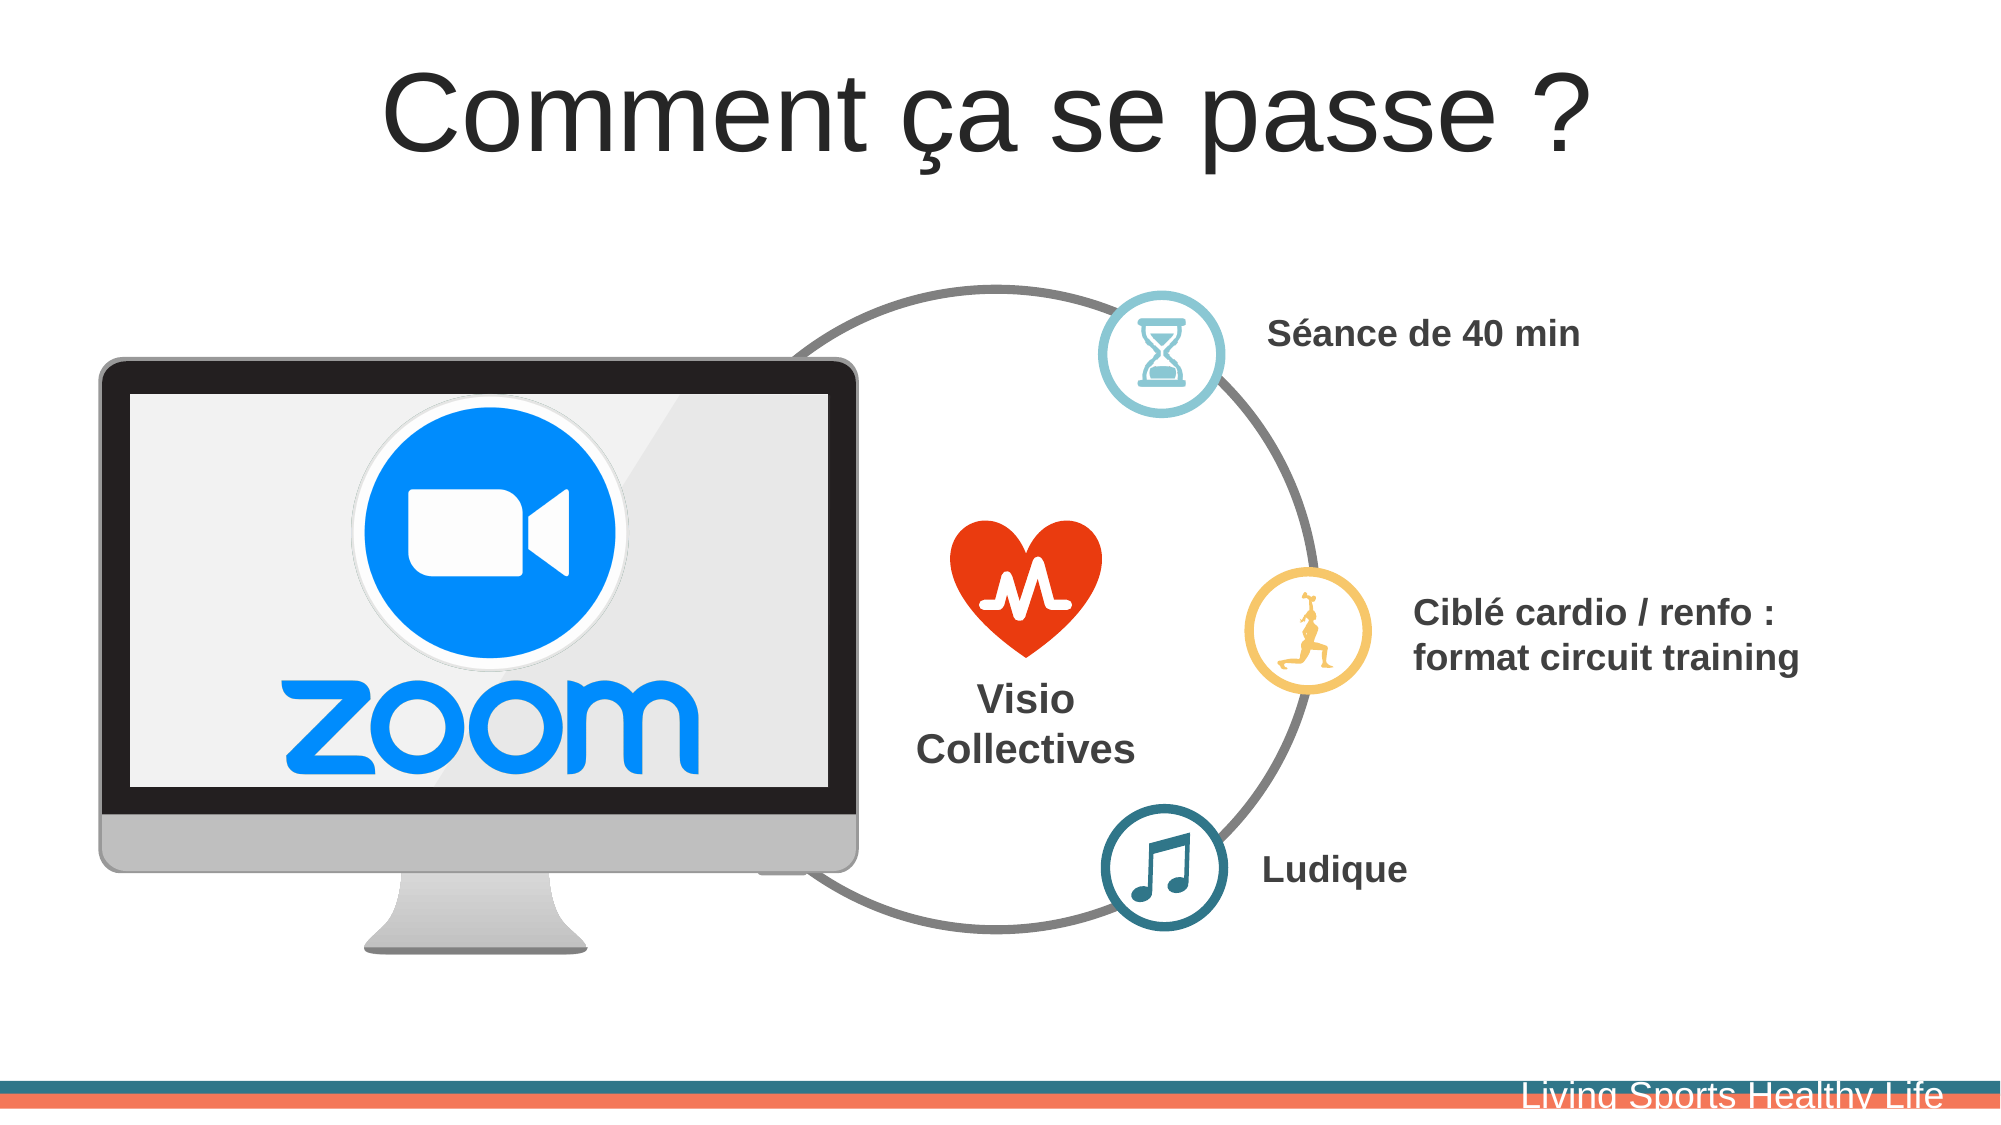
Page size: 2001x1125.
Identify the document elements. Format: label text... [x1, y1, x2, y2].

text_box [861, 295, 1368, 927]
picture [154, 385, 836, 782]
list Comment ça se passe ? [53, 55, 1952, 175]
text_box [1395, 580, 1895, 702]
picture [1137, 318, 1186, 387]
text_box Ludique [1368, 837, 1882, 898]
text_box Séance de 40 min [1368, 302, 1887, 362]
